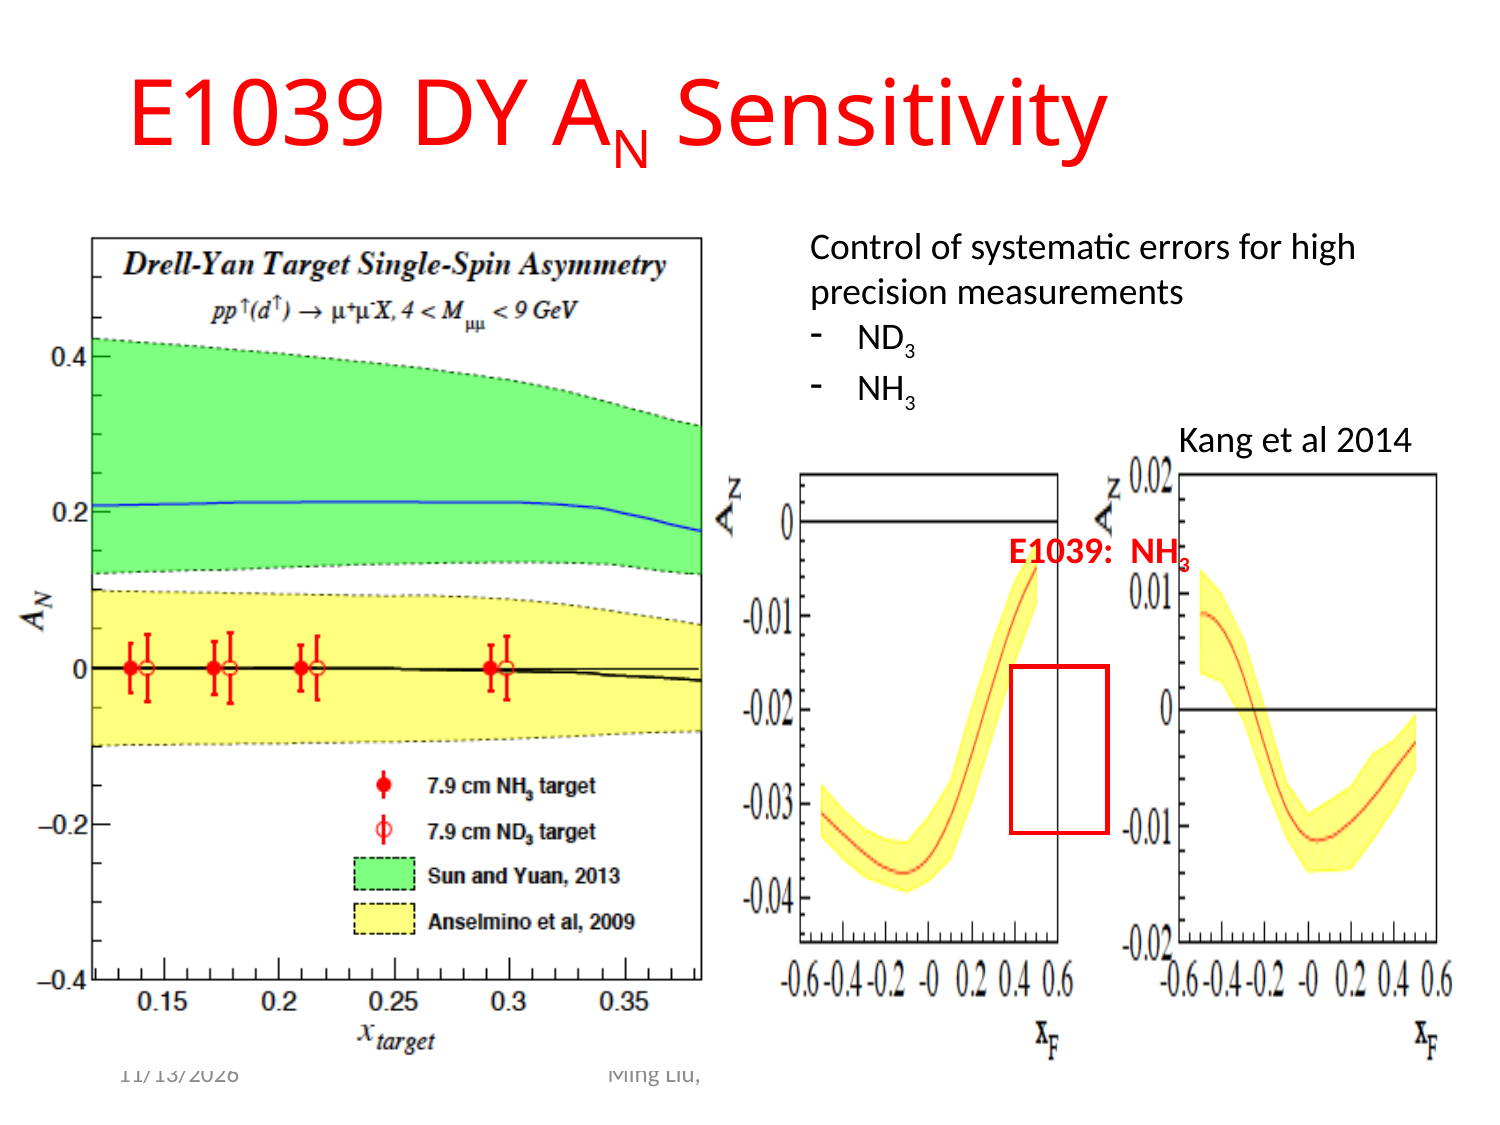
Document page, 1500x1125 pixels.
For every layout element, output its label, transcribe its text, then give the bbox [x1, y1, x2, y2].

text_box Control of systematic errors for high precision measurements ND3 NH3 [795, 214, 1381, 422]
text_box Kang et al 2014 [1164, 408, 1428, 438]
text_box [705, 438, 1464, 1106]
footer Ming Liu, E1039 Collab. Mtg [496, 1071, 705, 1103]
picture [0, 220, 759, 1071]
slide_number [103, 1071, 441, 1103]
title E1039 DY AN Sensitivity [111, 3, 1406, 221]
